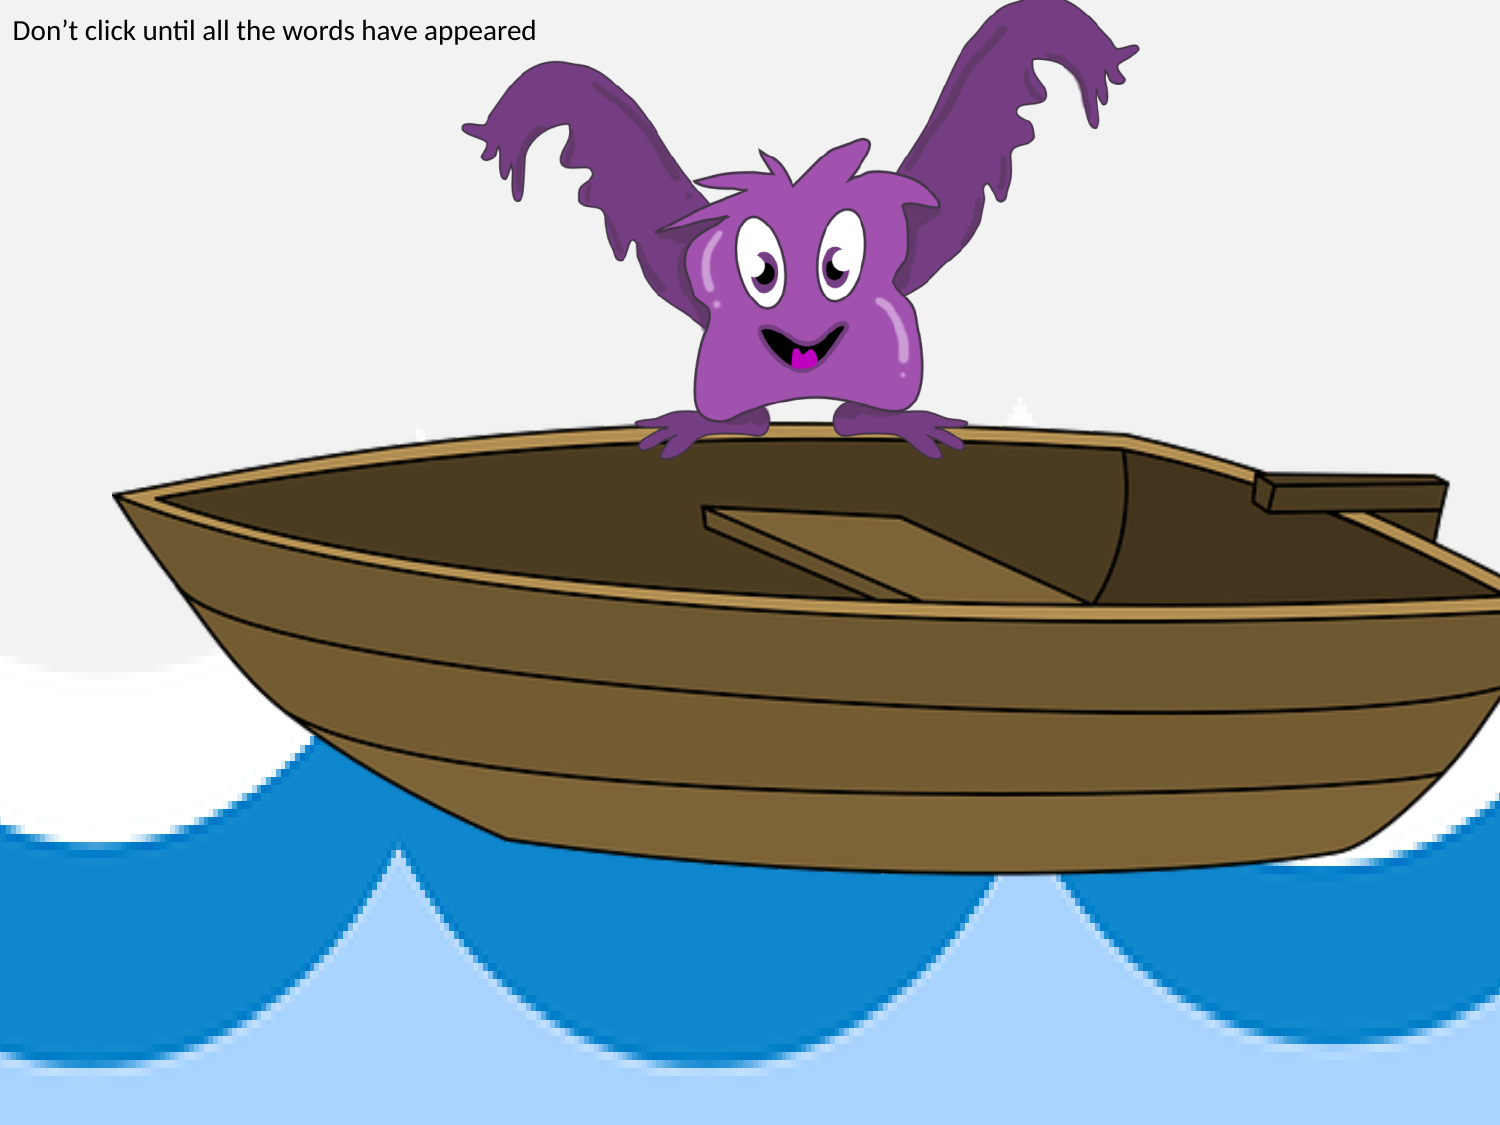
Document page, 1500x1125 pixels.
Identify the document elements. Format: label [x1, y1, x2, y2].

picture [0, 0, 1500, 1125]
text_box [111, 0, 1500, 1013]
